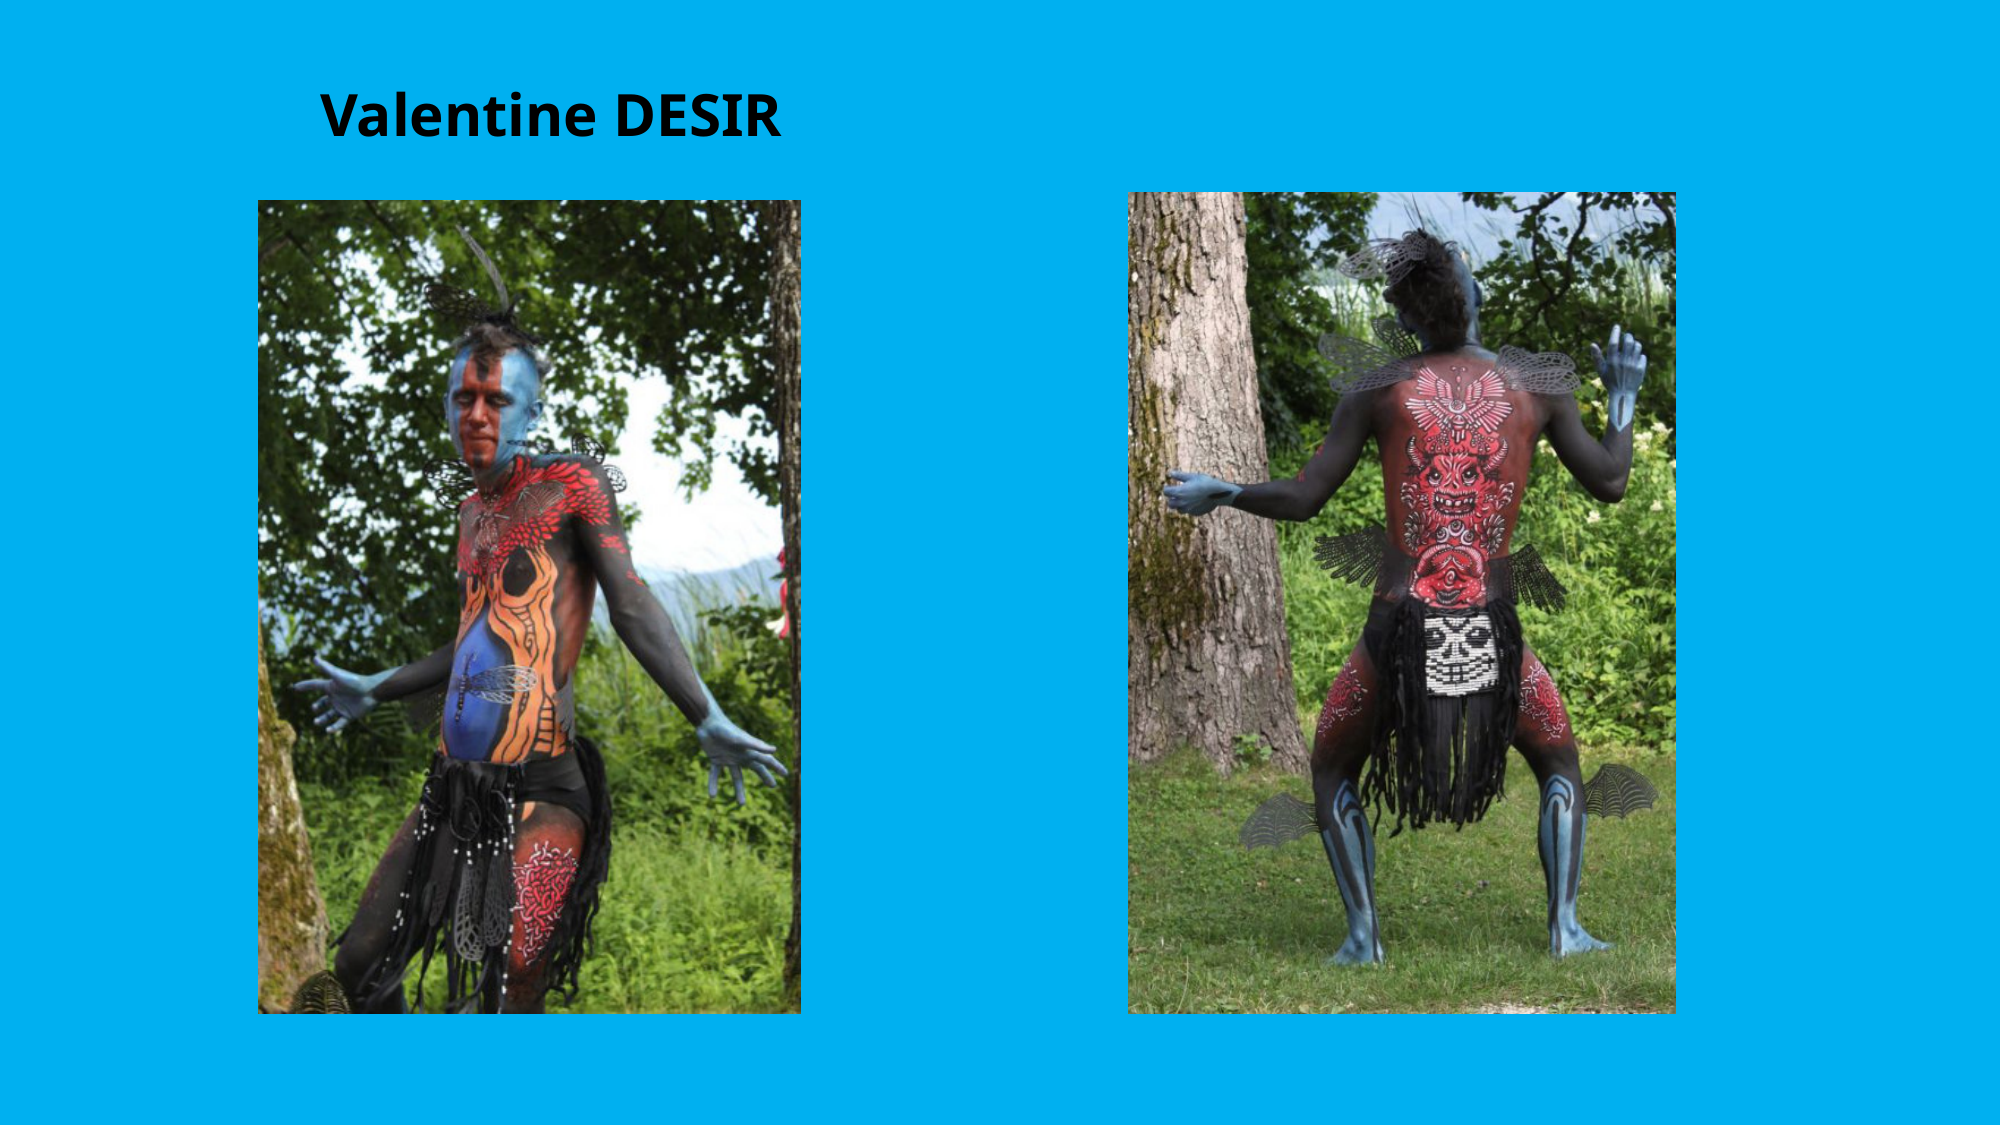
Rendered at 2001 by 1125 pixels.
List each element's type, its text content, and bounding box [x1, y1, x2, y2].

title Valentine DESIR [137, 59, 1863, 176]
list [258, 200, 801, 1014]
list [1128, 192, 1676, 1014]
